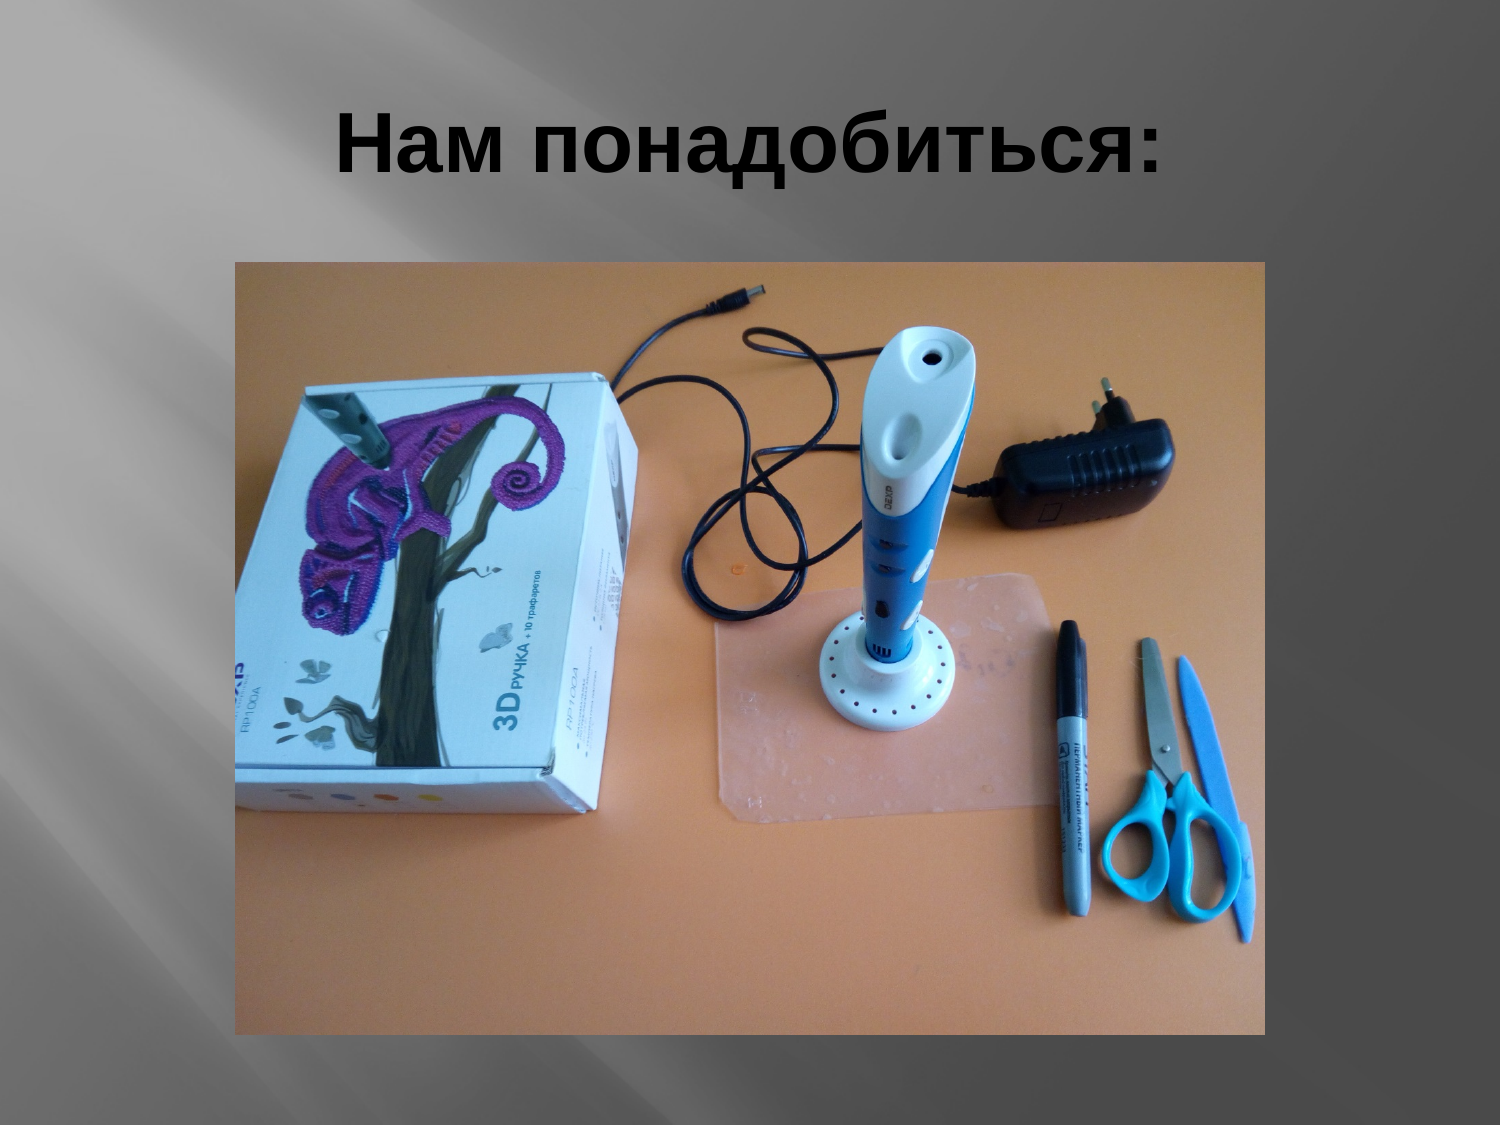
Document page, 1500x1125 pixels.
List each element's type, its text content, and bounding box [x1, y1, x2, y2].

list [234, 262, 1266, 1036]
title Нам понадобиться: [75, 45, 1425, 233]
